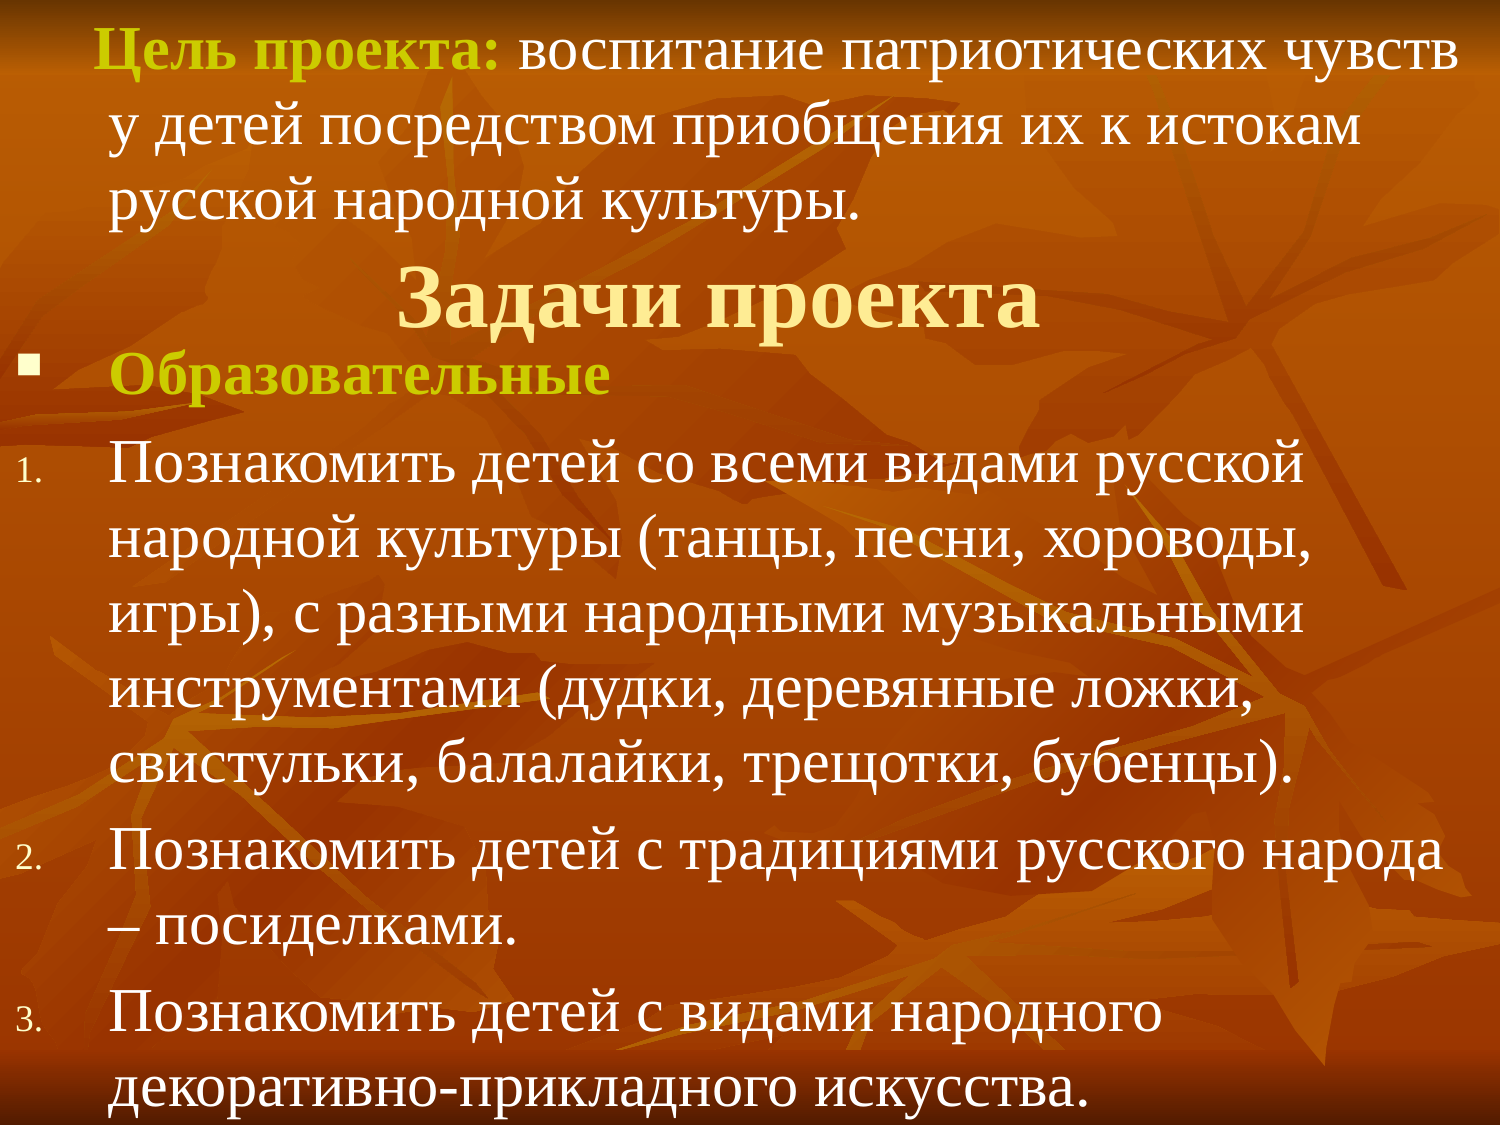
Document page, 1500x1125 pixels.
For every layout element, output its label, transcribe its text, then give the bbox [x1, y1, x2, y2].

title Задачи проекта [362, 262, 1076, 319]
list Цель проекта: воспитание патриотических чувств у детей посредством приобщения их к истокам русской народной культуры. Образовательные Познакомить детей со всеми видами русской народной культуры (танцы, песни, хороводы, игры), с разными народными музыкальными инструментами (дудки, деревянные ложки, свистульки, балалайки, трещотки, бубенцы). Познакомить детей с традициями русского народа – посиделками. Познакомить детей с видами народного декоративно-прикладного искусства. [0, 0, 1500, 1125]
